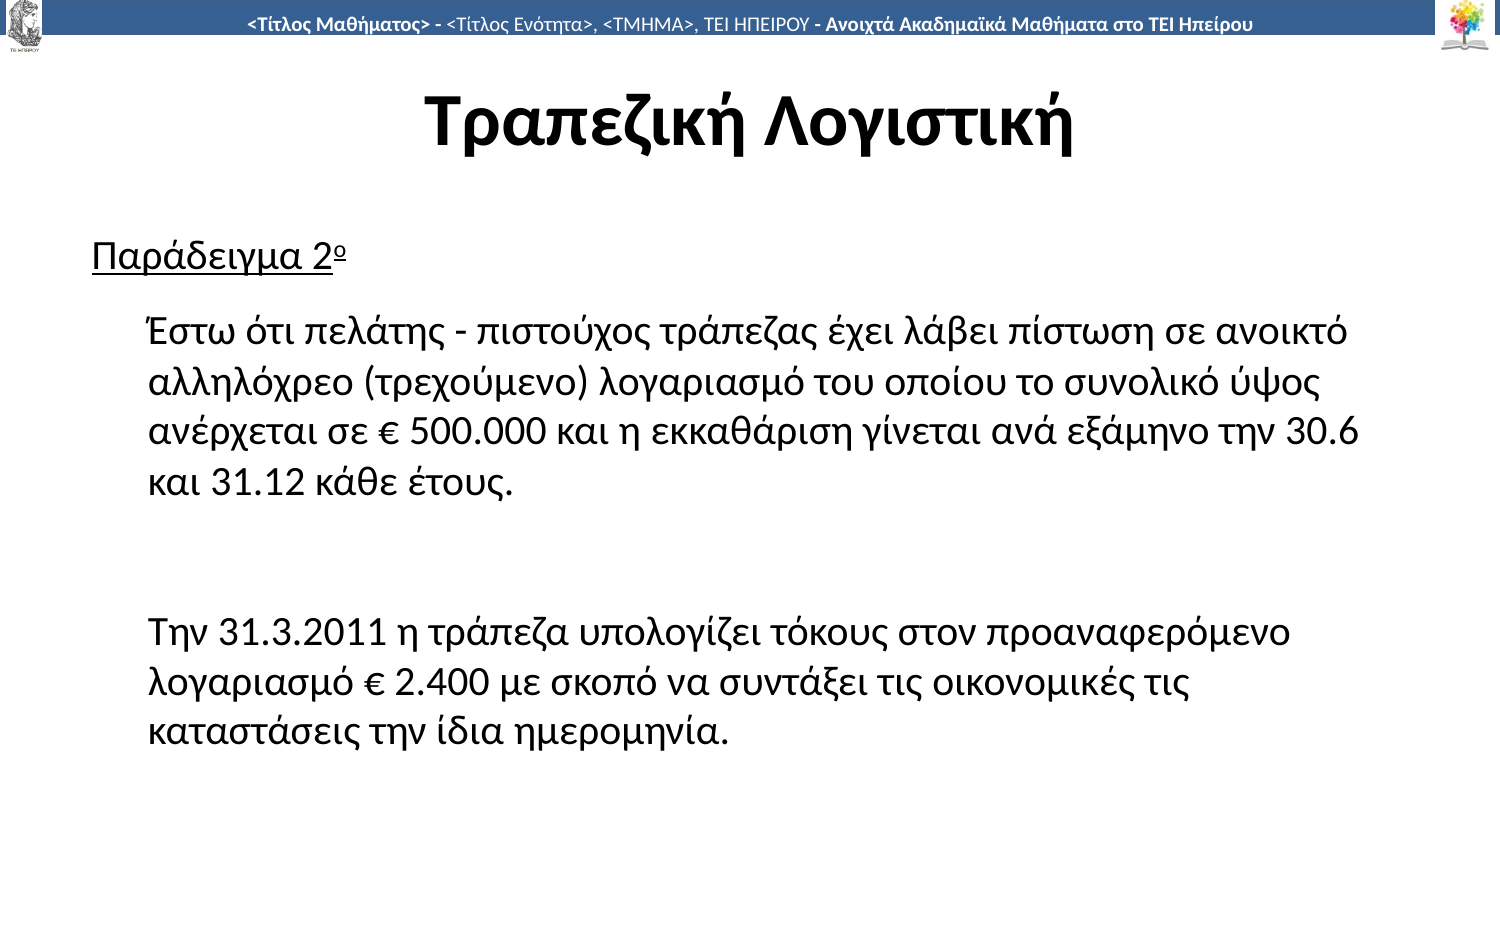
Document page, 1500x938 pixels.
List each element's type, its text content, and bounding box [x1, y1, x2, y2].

title Τραπεζική Λογιστική [75, 37, 1425, 194]
picture [6, 0, 42, 54]
picture [1435, 0, 1495, 52]
list Παράδειγμα 2ο Έστω ότι πελάτης - πιστούχος τράπεζας έχει λάβει πίστωση σε ανοικτό αλληλόχρεο (τρεχούμενο) λογαριασμό του οποίου το συνολικό ύψος ανέρχεται σε € 500.000 και η εκκαθάριση γίνεται ανά εξάμηνο την 30.6 και 31.12 κάθε έτους. Την 31.3.2011 η τράπεζα υπολογίζει τόκους στον προαναφερόμενο λογαριασμό € 2.400 με σκοπό να συντάξει τις οικονομικές τις καταστάσεις την ίδια ημερομηνία. [76, 220, 1427, 908]
